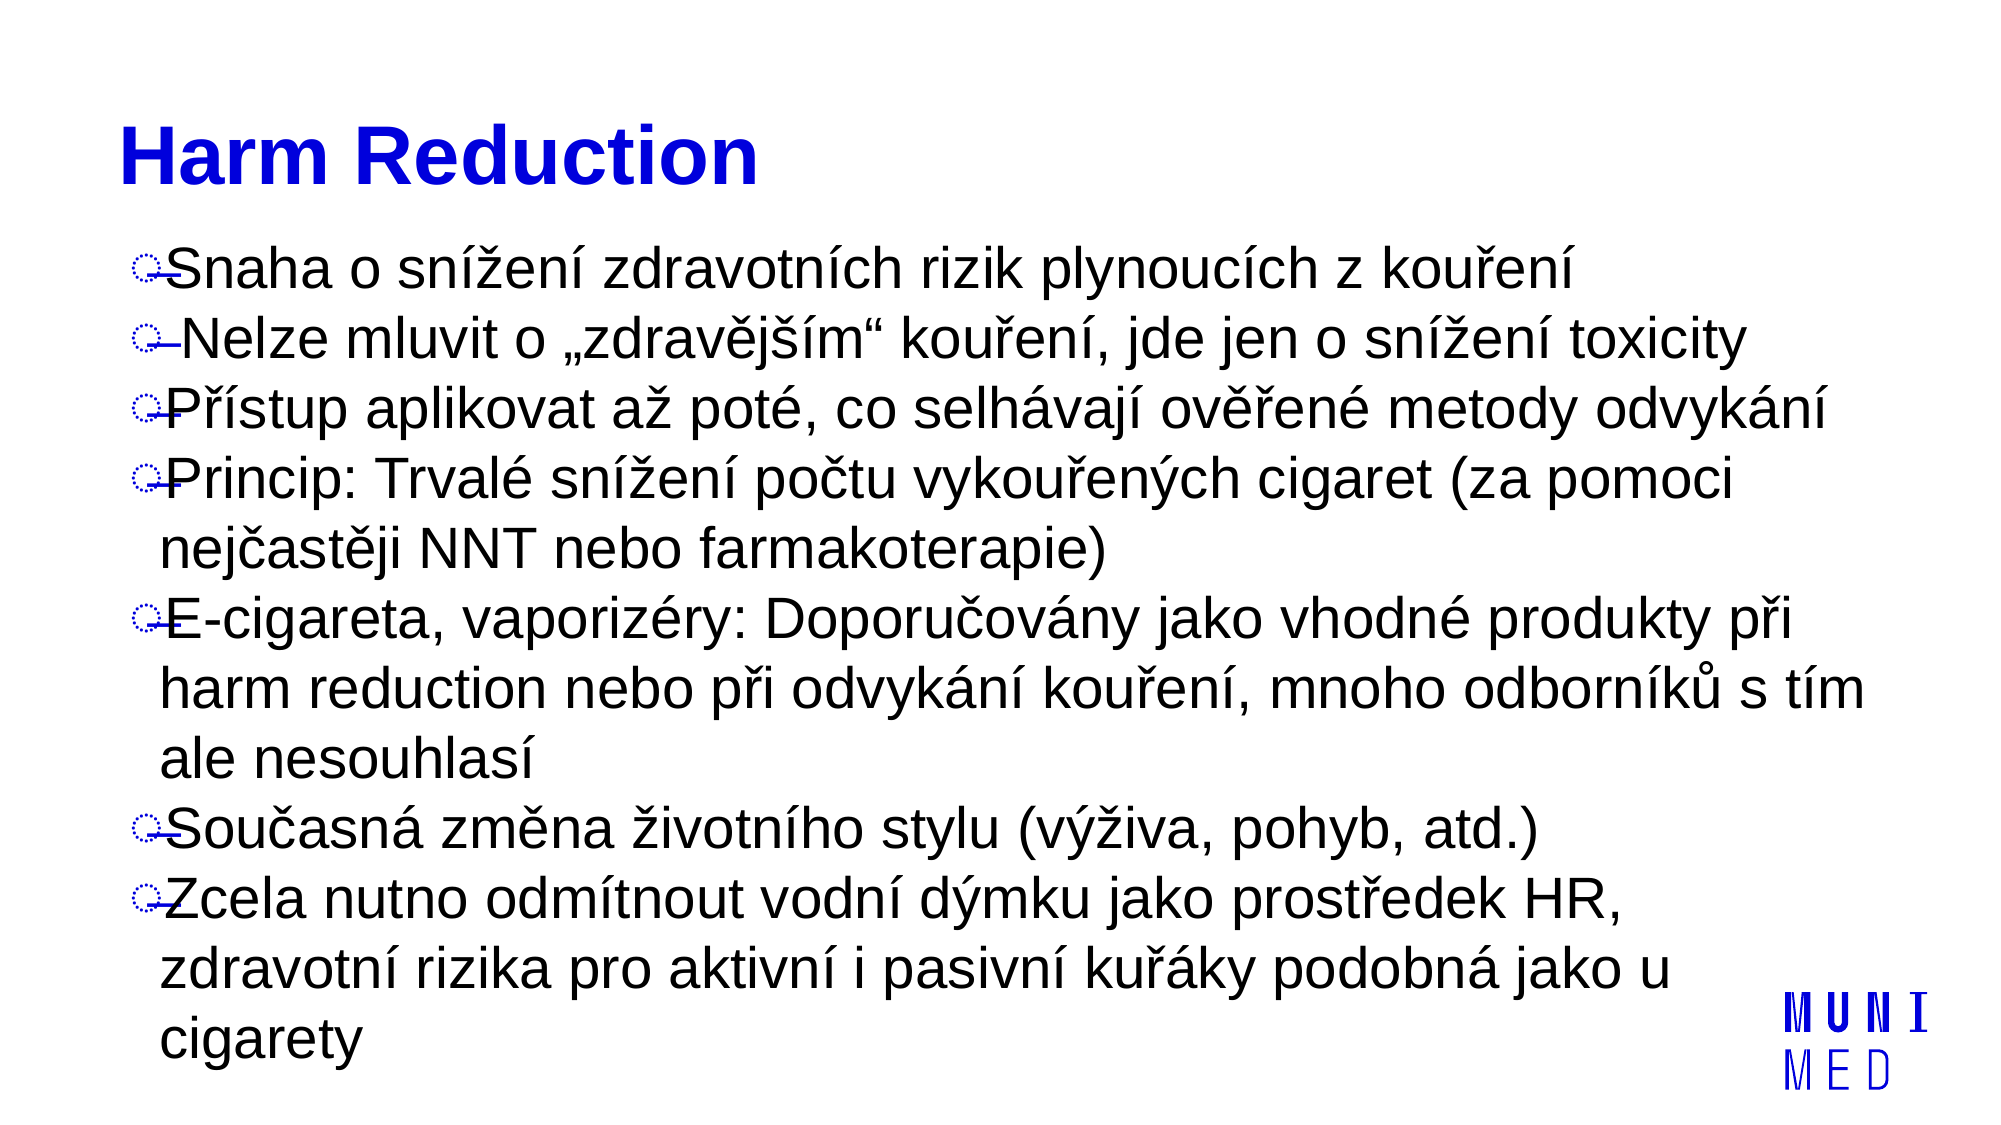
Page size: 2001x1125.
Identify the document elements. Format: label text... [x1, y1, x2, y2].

list Snaha o snížení zdravotních rizik plynoucích z kouření Nelze mluvit o „zdravějším“ kouření, jde jen o snížení toxicity Přístup aplikovat až poté, co selhávají ověřené metody odvykání Princip: Trvalé snížení počtu vykouřených cigaret (za pomoci nejčastěji NNT nebo farmakoterapie) E-cigareta, vaporizéry: Doporučovány jako vhodné produkty při harm reduction nebo při odvykání kouření, mnoho odborníků s tím ale nesouhlasí Současná změna životního stylu (výživa, pohyb, atd.) Zcela nutno odmítnout vodní dýmku jako prostředek HR, zdravotní rizika pro aktivní i pasivní kuřáky podobná jako u cigarety [118, 230, 1883, 1011]
title Harm Reduction [118, 118, 1883, 193]
